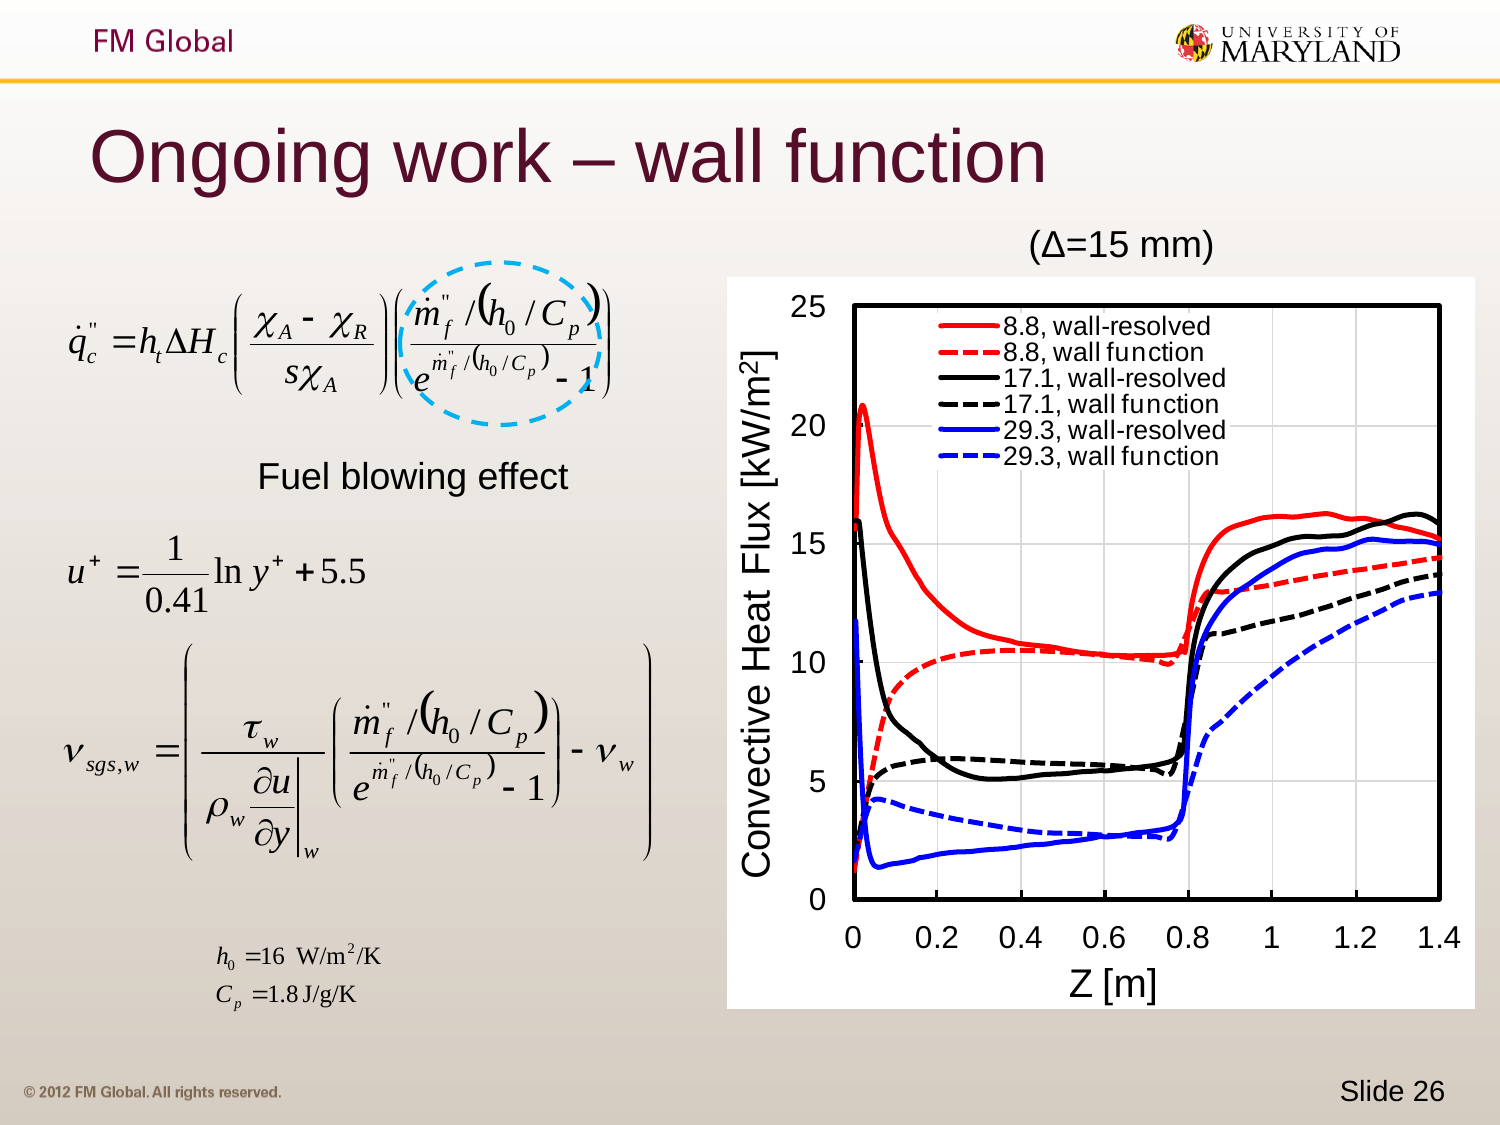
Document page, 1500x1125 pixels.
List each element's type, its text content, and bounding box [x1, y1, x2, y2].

slide_number Slide 26 [1325, 1065, 1500, 1125]
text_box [62, 524, 372, 622]
text_box [431, 260, 569, 282]
picture [0, 0, 1500, 1125]
text_box [438, 408, 565, 428]
text_box (Δ=15 mm) [1013, 212, 1230, 273]
text_box Fuel blowing effect [242, 444, 584, 505]
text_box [212, 937, 388, 1017]
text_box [62, 282, 620, 408]
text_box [60, 637, 663, 869]
title Ongoing work – wall function [75, 99, 1425, 213]
